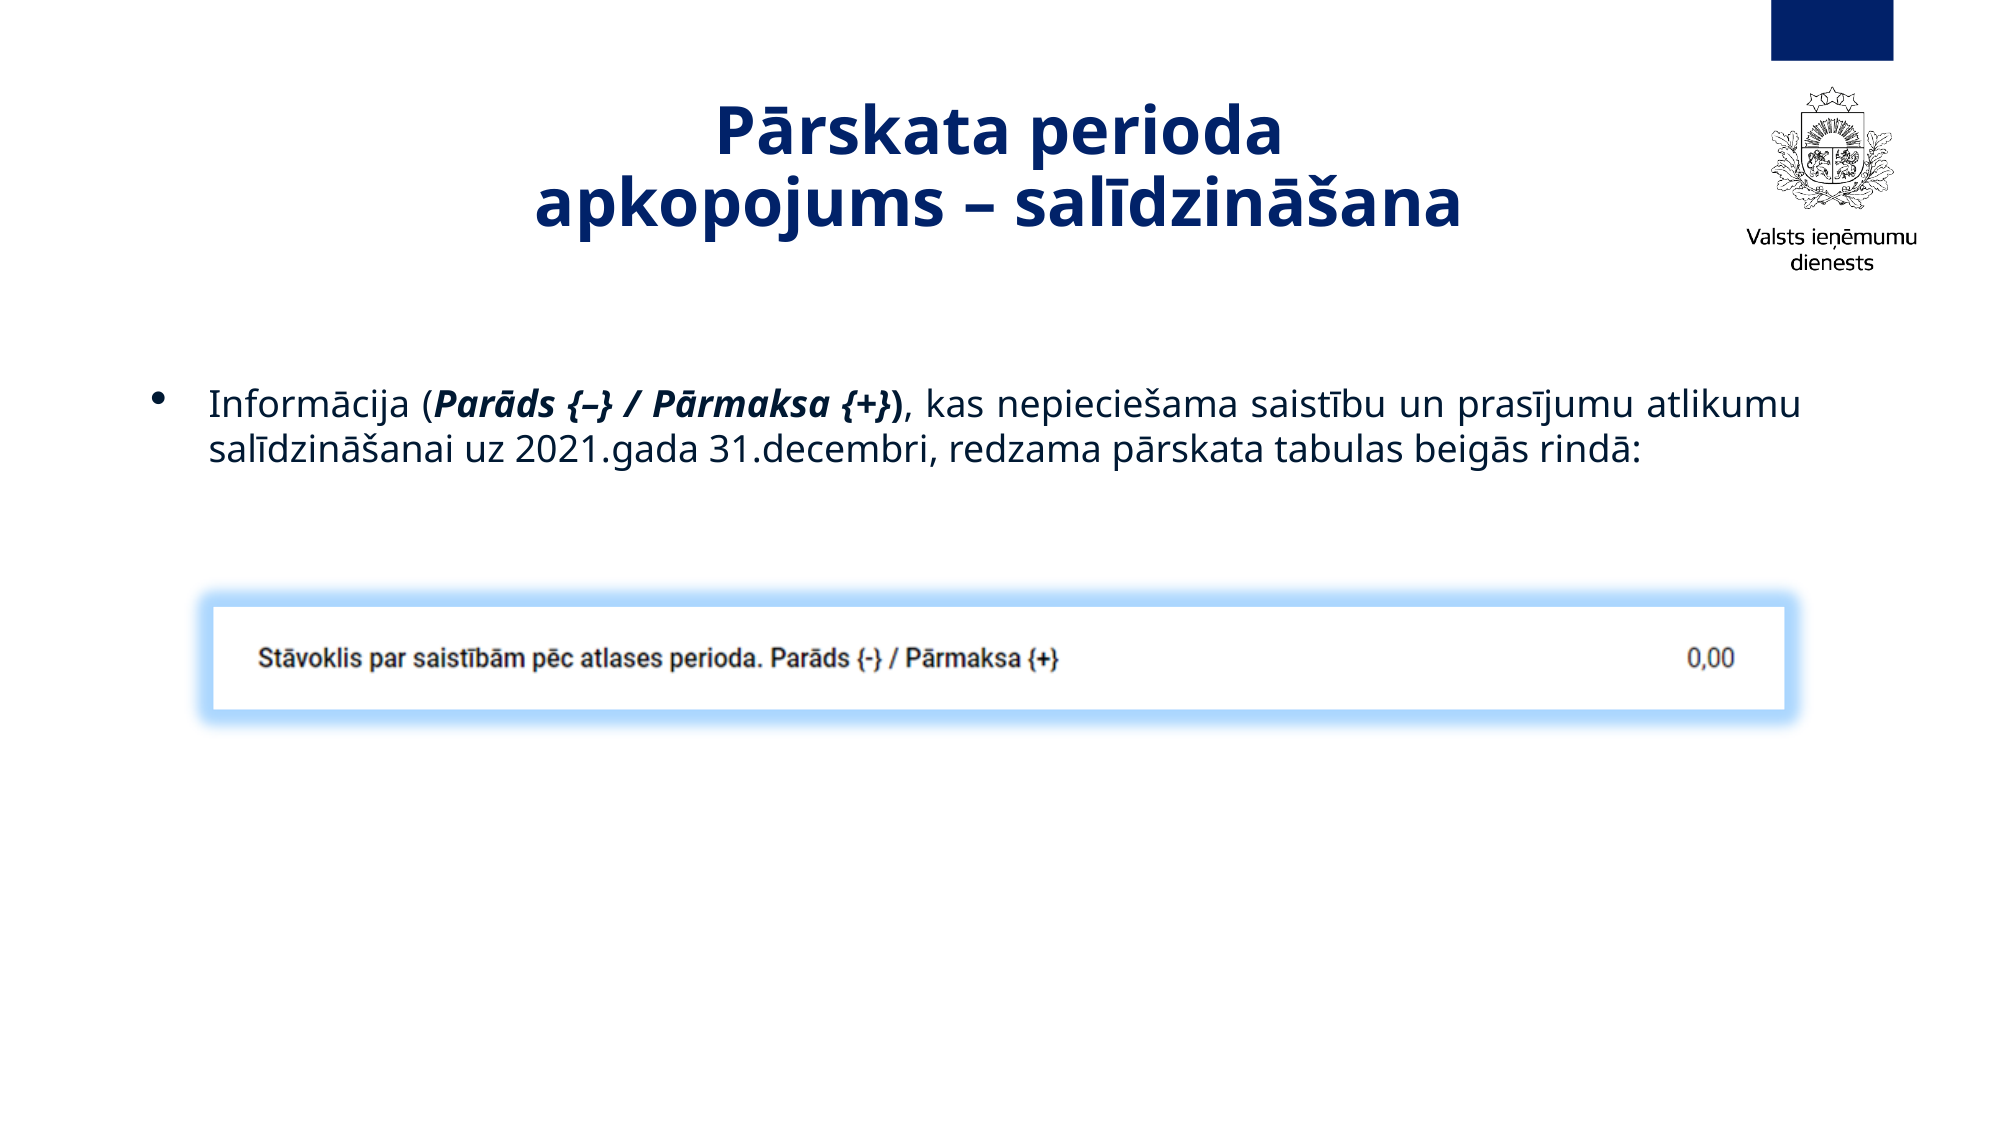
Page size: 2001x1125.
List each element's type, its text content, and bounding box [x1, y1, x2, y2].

picture [182, 575, 1818, 742]
text_box Informācija (Parāds {–} / Pārmaksa {+}), kas nepieciešama saistību un prasījumu atlikumu salīdzināšanai uz 2021.gada 31.decembri, redzama pārskata tabulas beigās rindā: [137, 327, 1818, 738]
title Pārskata perioda apkopojums – salīdzināšana [137, 59, 1863, 278]
picture [1676, 1, 1988, 311]
